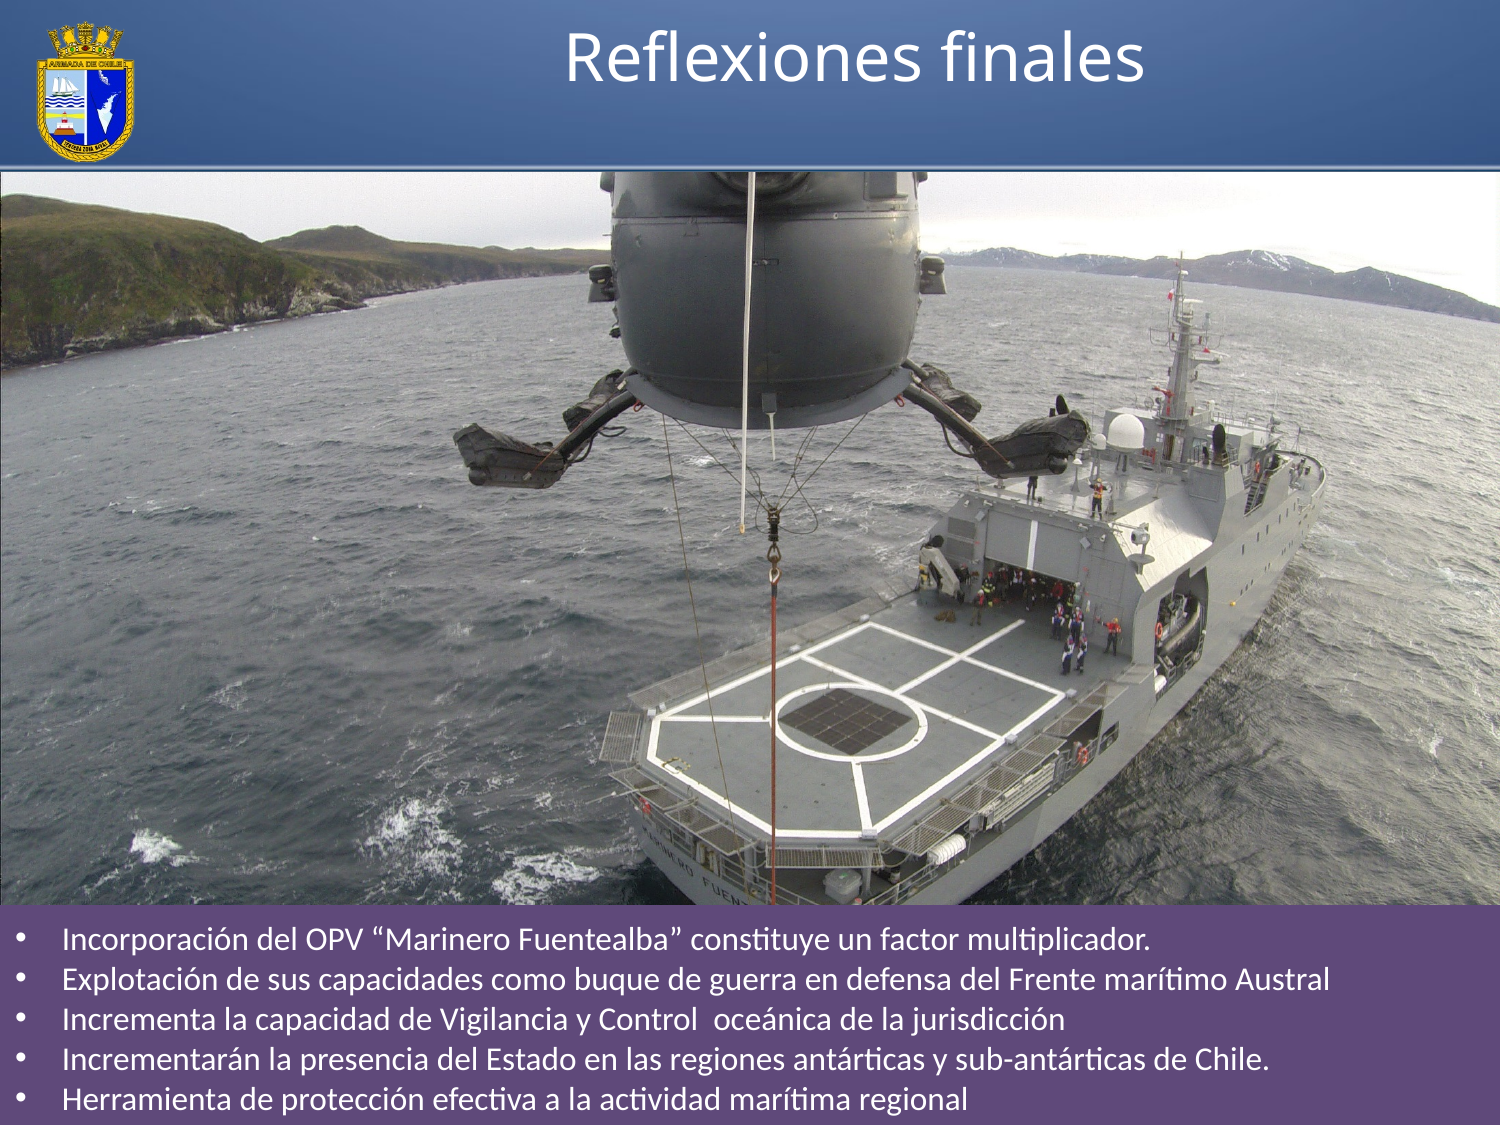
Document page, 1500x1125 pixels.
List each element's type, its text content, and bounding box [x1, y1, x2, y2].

text_box Incorporación del OPV “Marinero Fuentealba” constituye un factor multiplicador. Explotación de sus capacidades como buque de guerra en defensa del Frente marítimo Austral Incrementa la capacidad de Vigilancia y Control oceánica de la jurisdicción Incrementarán la presencia del Estado en las regiones antárticas y sub-antárticas de Chile. Herramienta de protección efectiva a la actividad marítima regional [0, 1022, 1500, 1125]
picture [0, 0, 1500, 1017]
